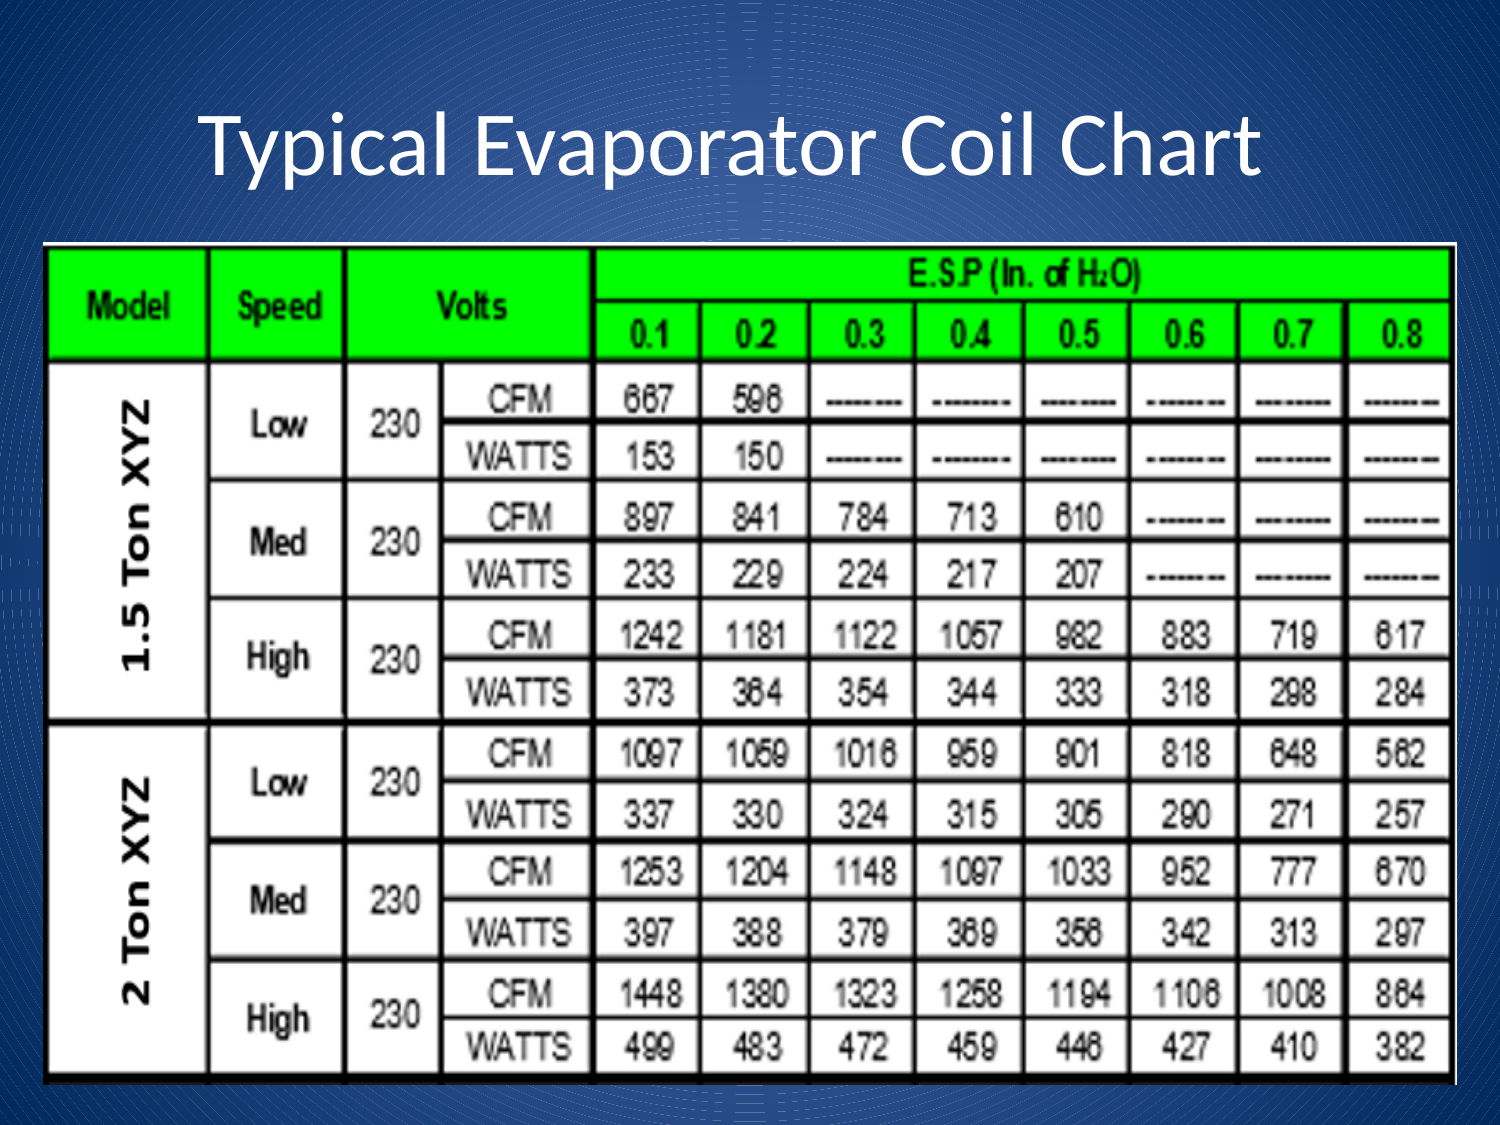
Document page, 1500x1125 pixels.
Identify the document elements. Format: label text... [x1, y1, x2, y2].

picture [43, 241, 1457, 1086]
title Typical Evaporator Coil Chart [12, 45, 1450, 233]
